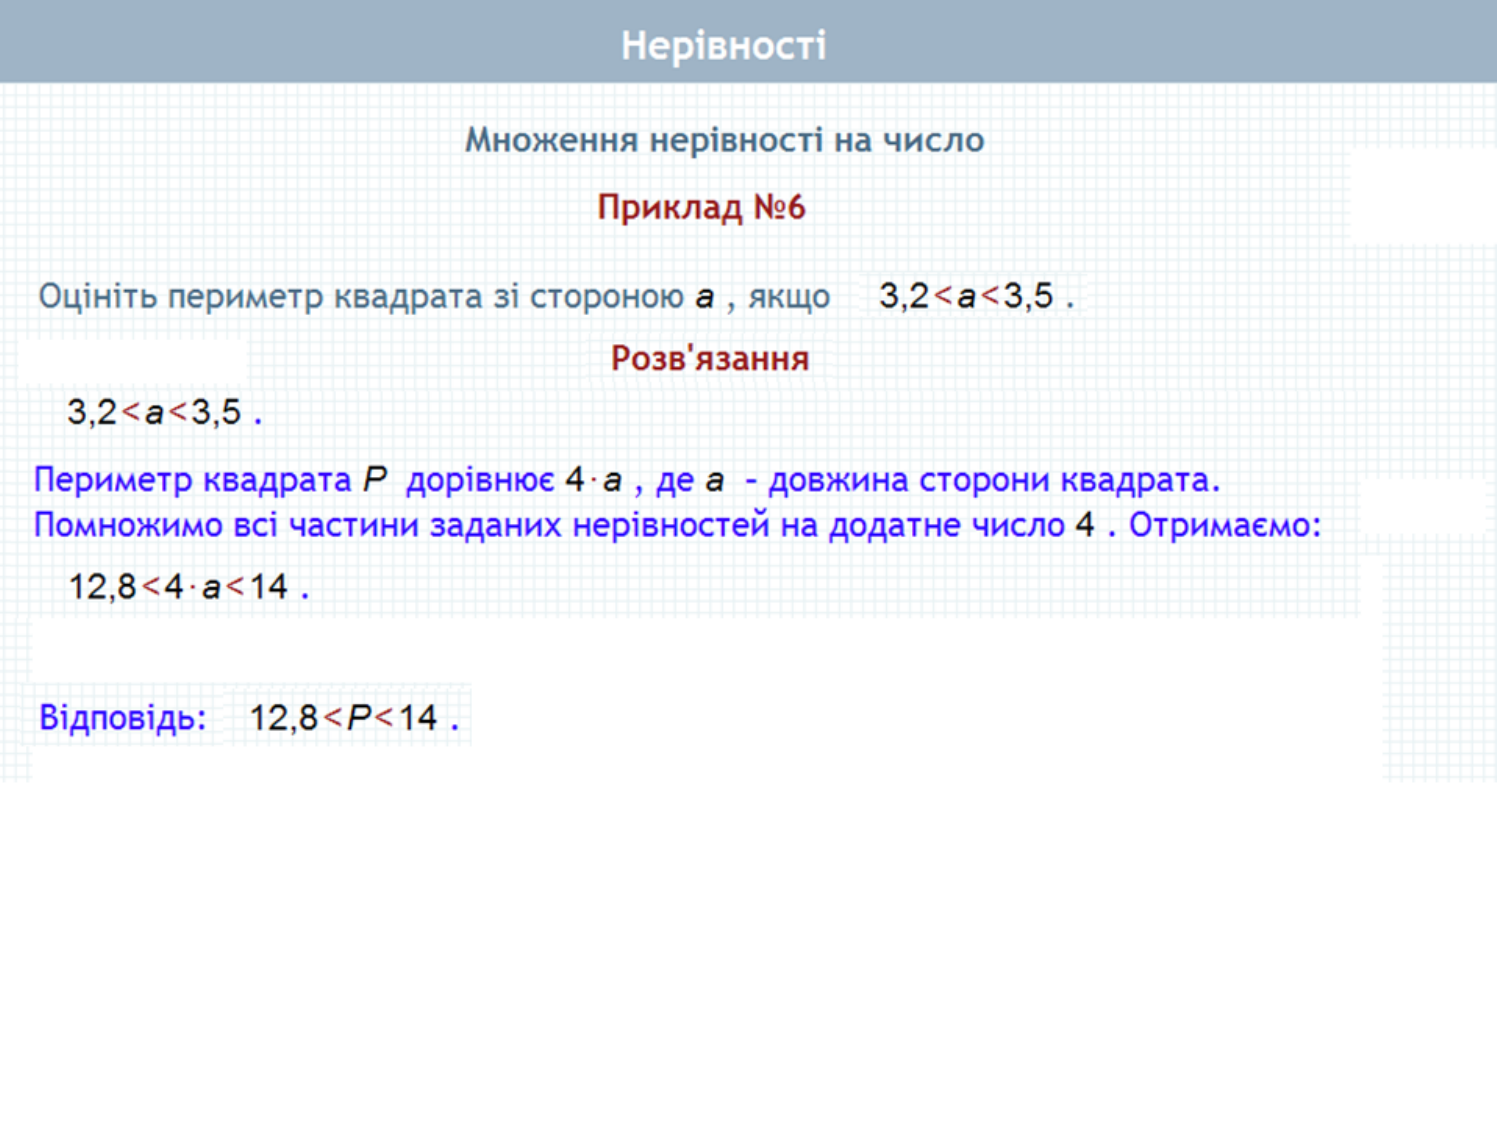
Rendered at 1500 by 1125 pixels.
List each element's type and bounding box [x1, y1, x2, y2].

picture [0, 0, 1497, 1012]
